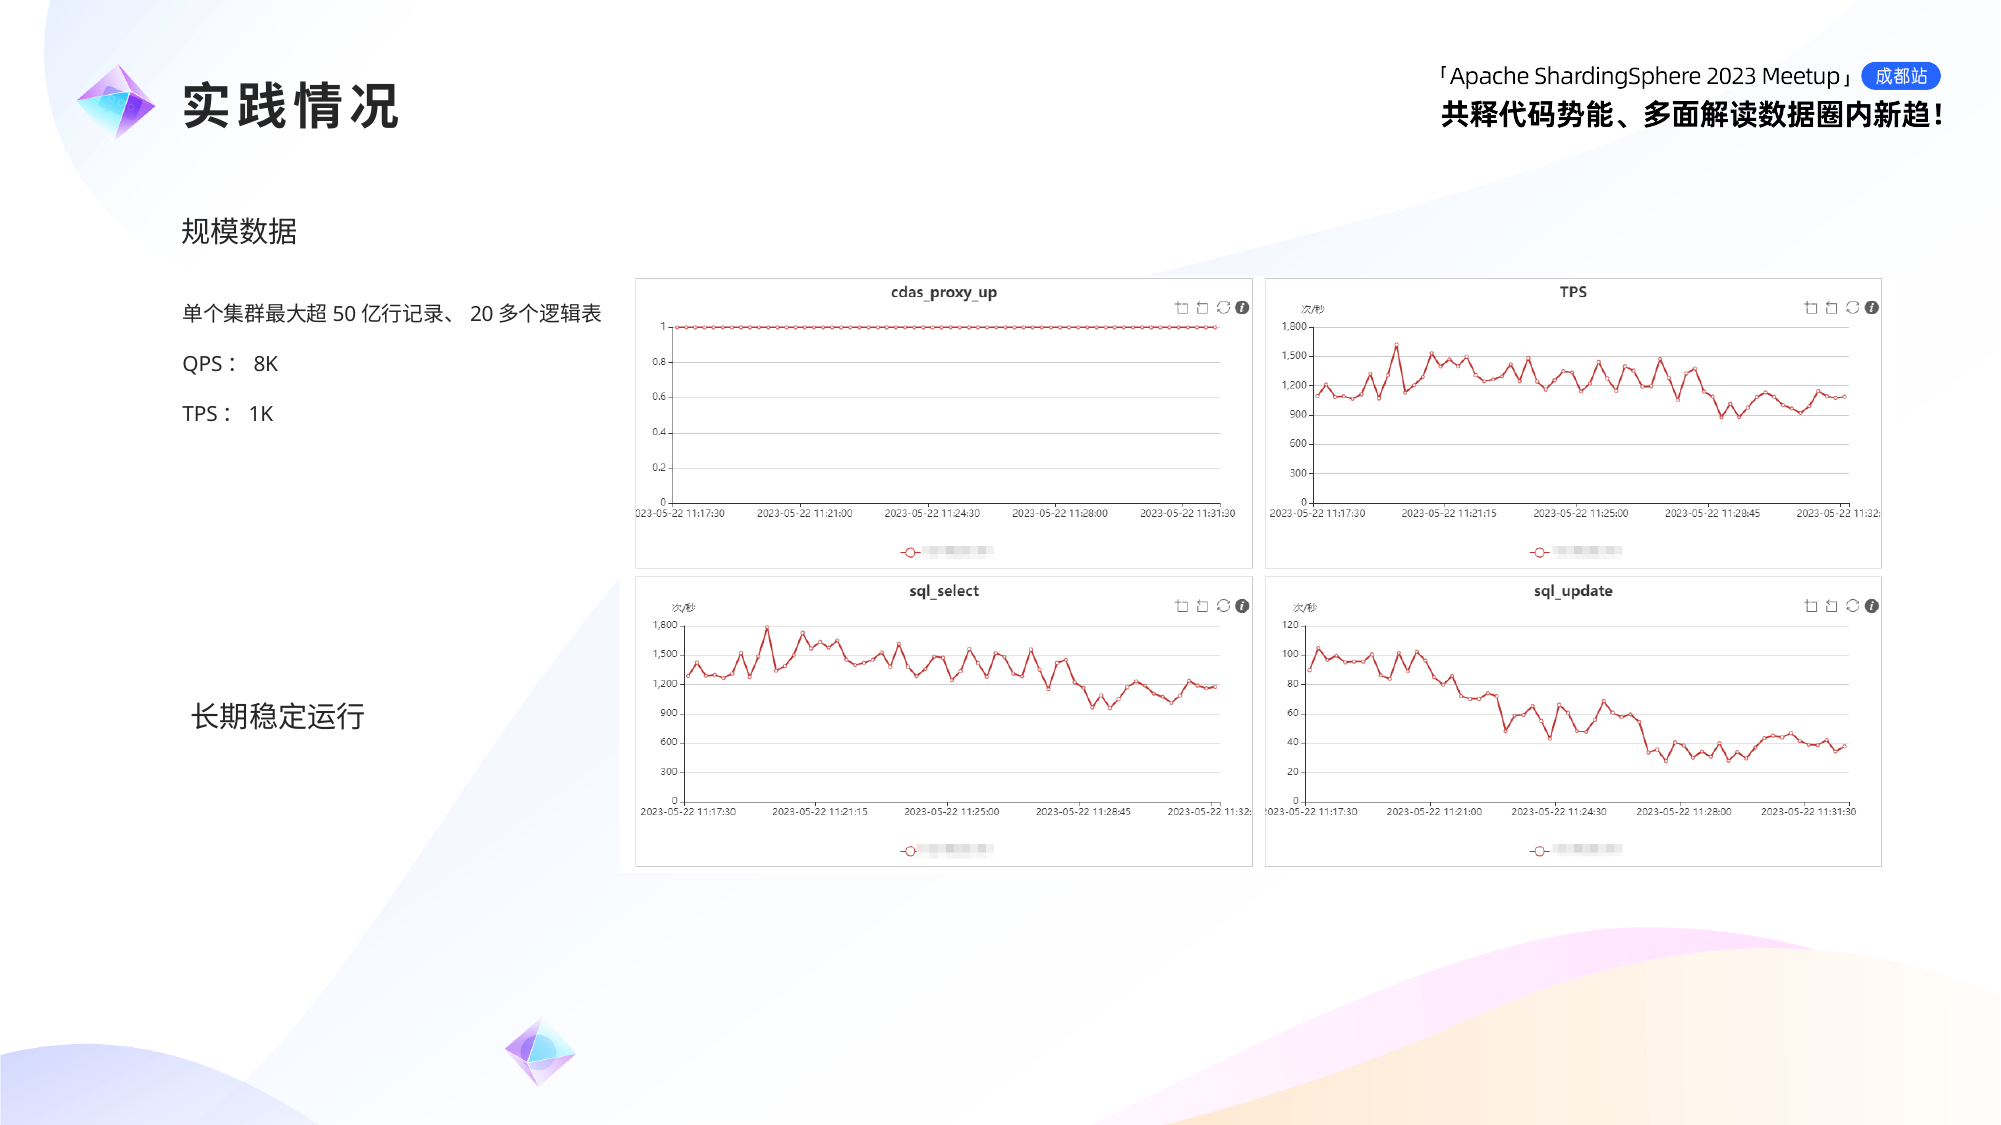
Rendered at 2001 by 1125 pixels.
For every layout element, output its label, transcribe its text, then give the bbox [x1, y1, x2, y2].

text_box 实践情况 [166, 66, 1554, 142]
text_box 规模数据 [166, 206, 313, 256]
picture [0, 0, 2000, 1125]
text_box 单个集群最大超50亿行记录、20多个逻辑表 QPS：8K TPS：1K [167, 293, 617, 458]
text_box 长期稳定运行 [175, 690, 381, 741]
